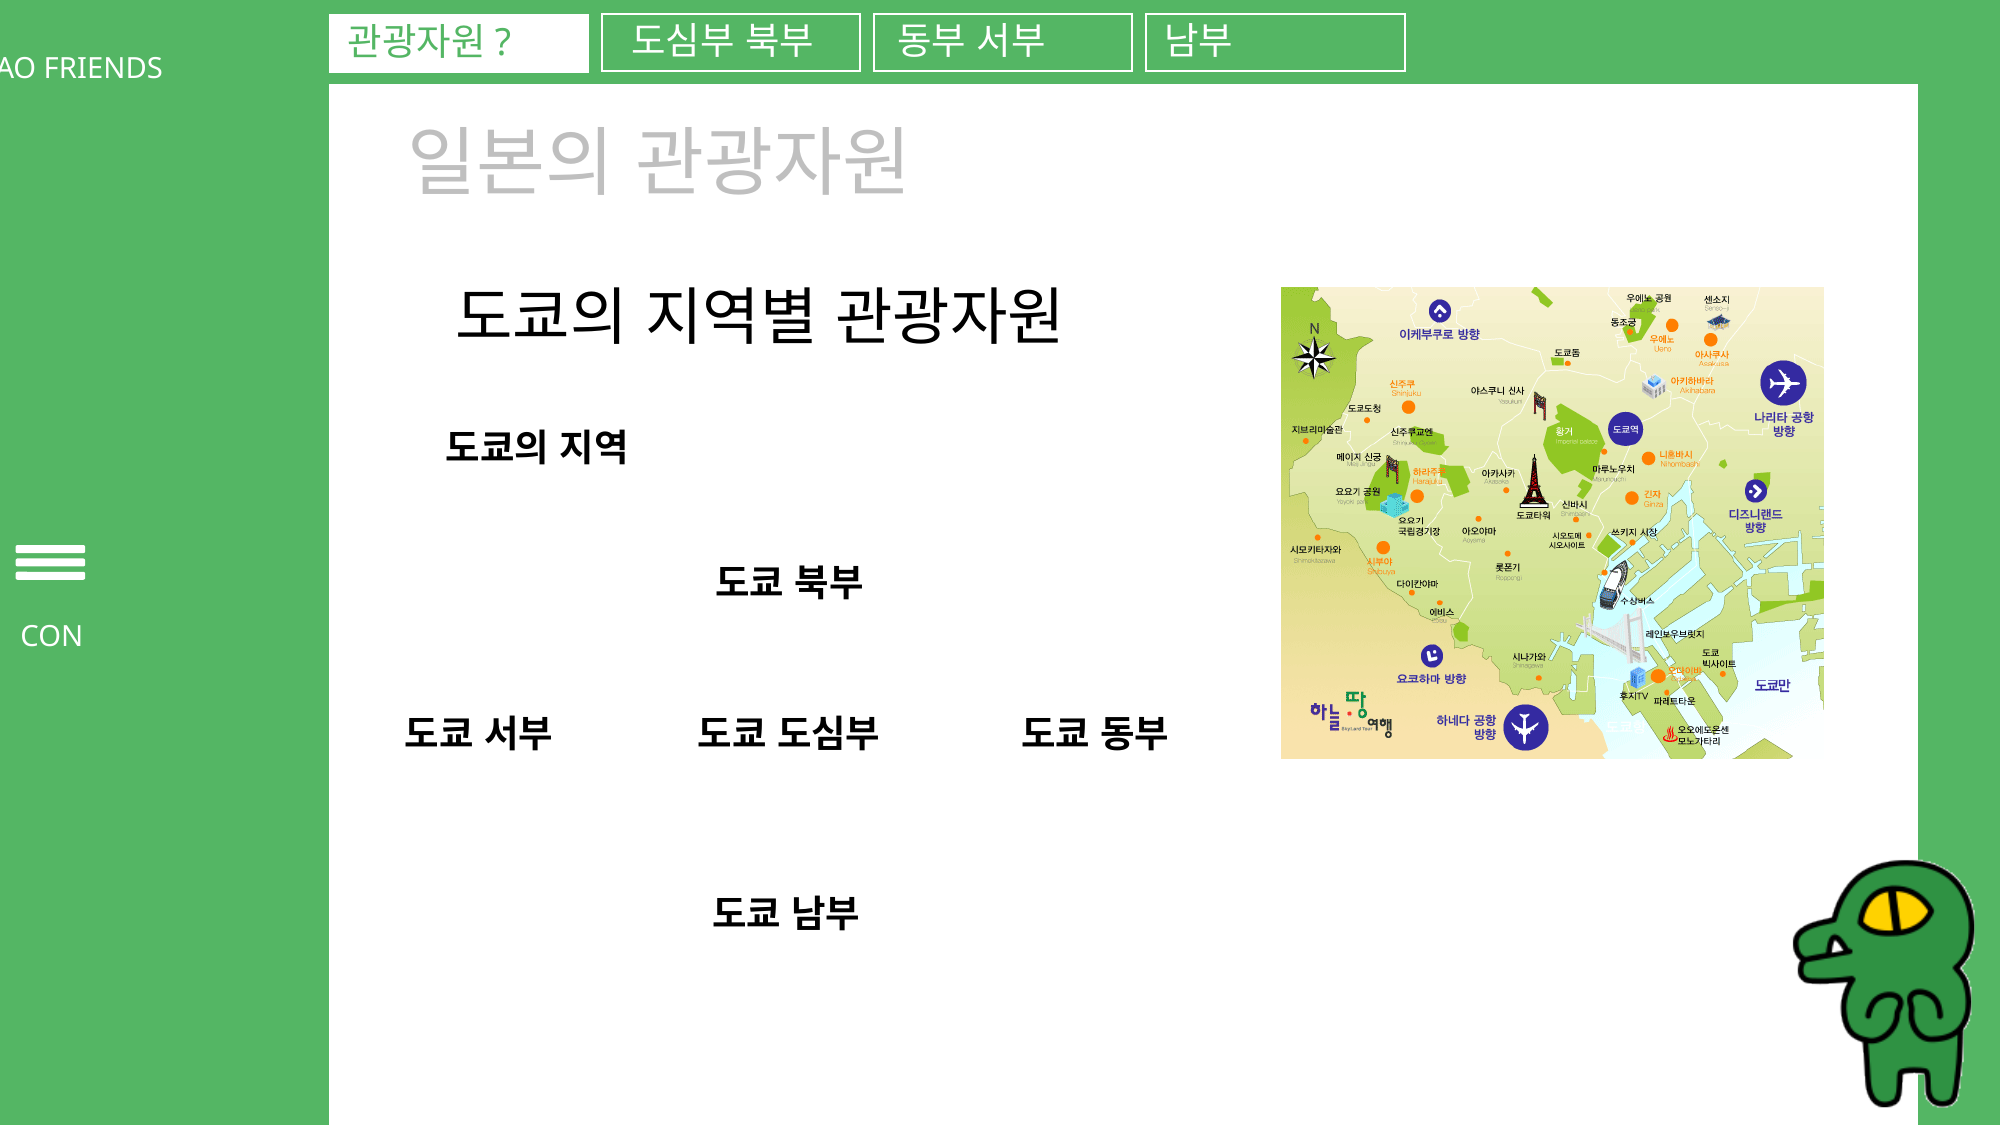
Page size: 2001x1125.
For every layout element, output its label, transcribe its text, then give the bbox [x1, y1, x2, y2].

text_box 일본의 관광자원 [392, 107, 927, 213]
text_box [15, 558, 86, 567]
text_box 도쿄의 지역 [430, 416, 1281, 522]
text_box [15, 545, 86, 554]
text_box [0, 0, 2000, 1125]
text_box CON [5, 610, 99, 660]
text_box [873, 13, 1133, 72]
text_box 도쿄 동부 [1006, 702, 1275, 762]
text_box [1145, 13, 1406, 72]
text_box 도쿄 서부 [390, 702, 659, 762]
picture [1281, 287, 1824, 759]
text_box 도심부 북부 [616, 9, 830, 70]
text_box 도쿄 남부 [697, 882, 966, 943]
text_box 관광자원? [333, 10, 526, 71]
text_box [329, 84, 1918, 1125]
text_box 도쿄 도심부 [682, 702, 952, 762]
text_box [601, 13, 861, 72]
text_box 동부 서부 [882, 9, 1061, 70]
text_box 도쿄의 지역별 관광자원 [440, 269, 1081, 360]
text_box KAKAO FRIENDS [0, 42, 178, 93]
text_box 도쿄 북부 [700, 552, 969, 612]
text_box [15, 571, 86, 580]
picture [1696, 796, 2000, 1125]
text_box [329, 14, 589, 73]
text_box 남부 [1149, 9, 1249, 70]
